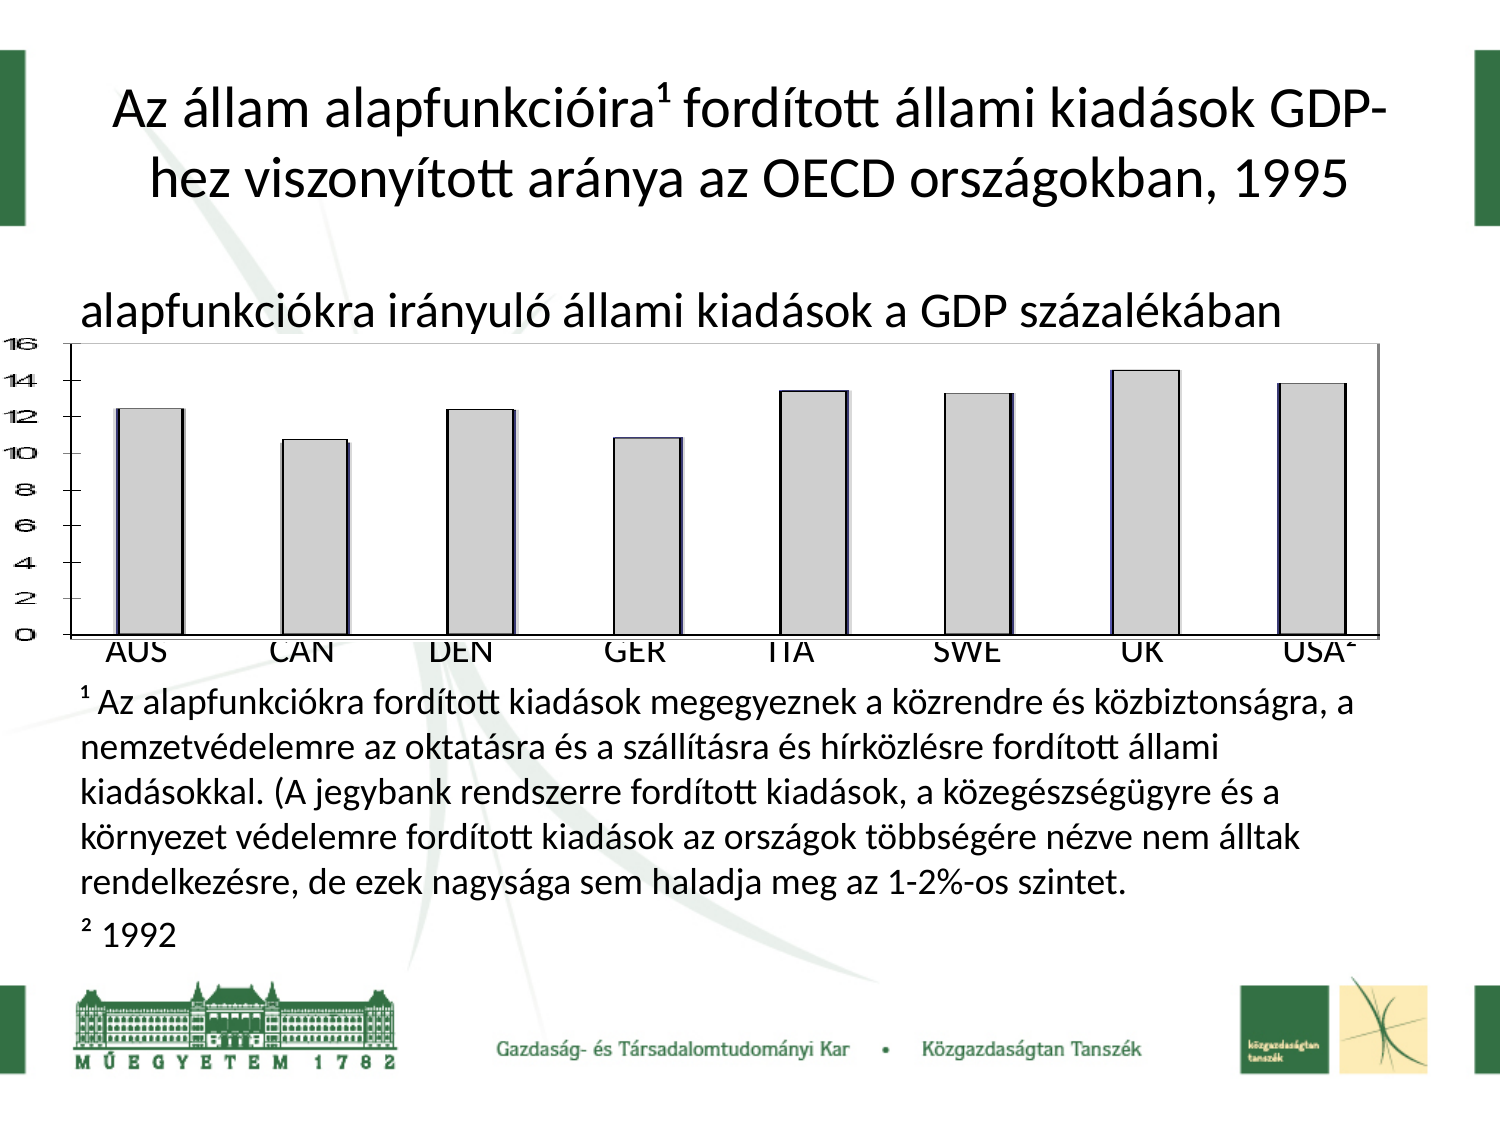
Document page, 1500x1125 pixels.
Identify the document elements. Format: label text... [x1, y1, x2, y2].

title Az állam alapfunkcióira¹ fordított állami kiadások GDP-hez viszonyított aránya az OECD országokban, 1995 [74, 44, 1426, 233]
list alapfunkciókra irányuló állami kiadások a GDP százalékában AUS CAN DEN GER ITA SWE UK USA² ¹ Az alapfunkciókra fordított kiadások megegyeznek a közrendre és közbiztonságra, a nemzetvédelemre az oktatásra és a szállításra és hírközlésre fordított állami kiadásokkal. (A jegybank rendszerre fordított kiadások, a közegészségügyre és a környezet védelemre fordított kiadások az országok többségére nézve nem álltak rendelkezésre, de ezek nagysága sem haladja meg az 1-2%-os szintet. ² 1992 [64, 269, 1416, 1013]
picture [0, 0, 1500, 1125]
